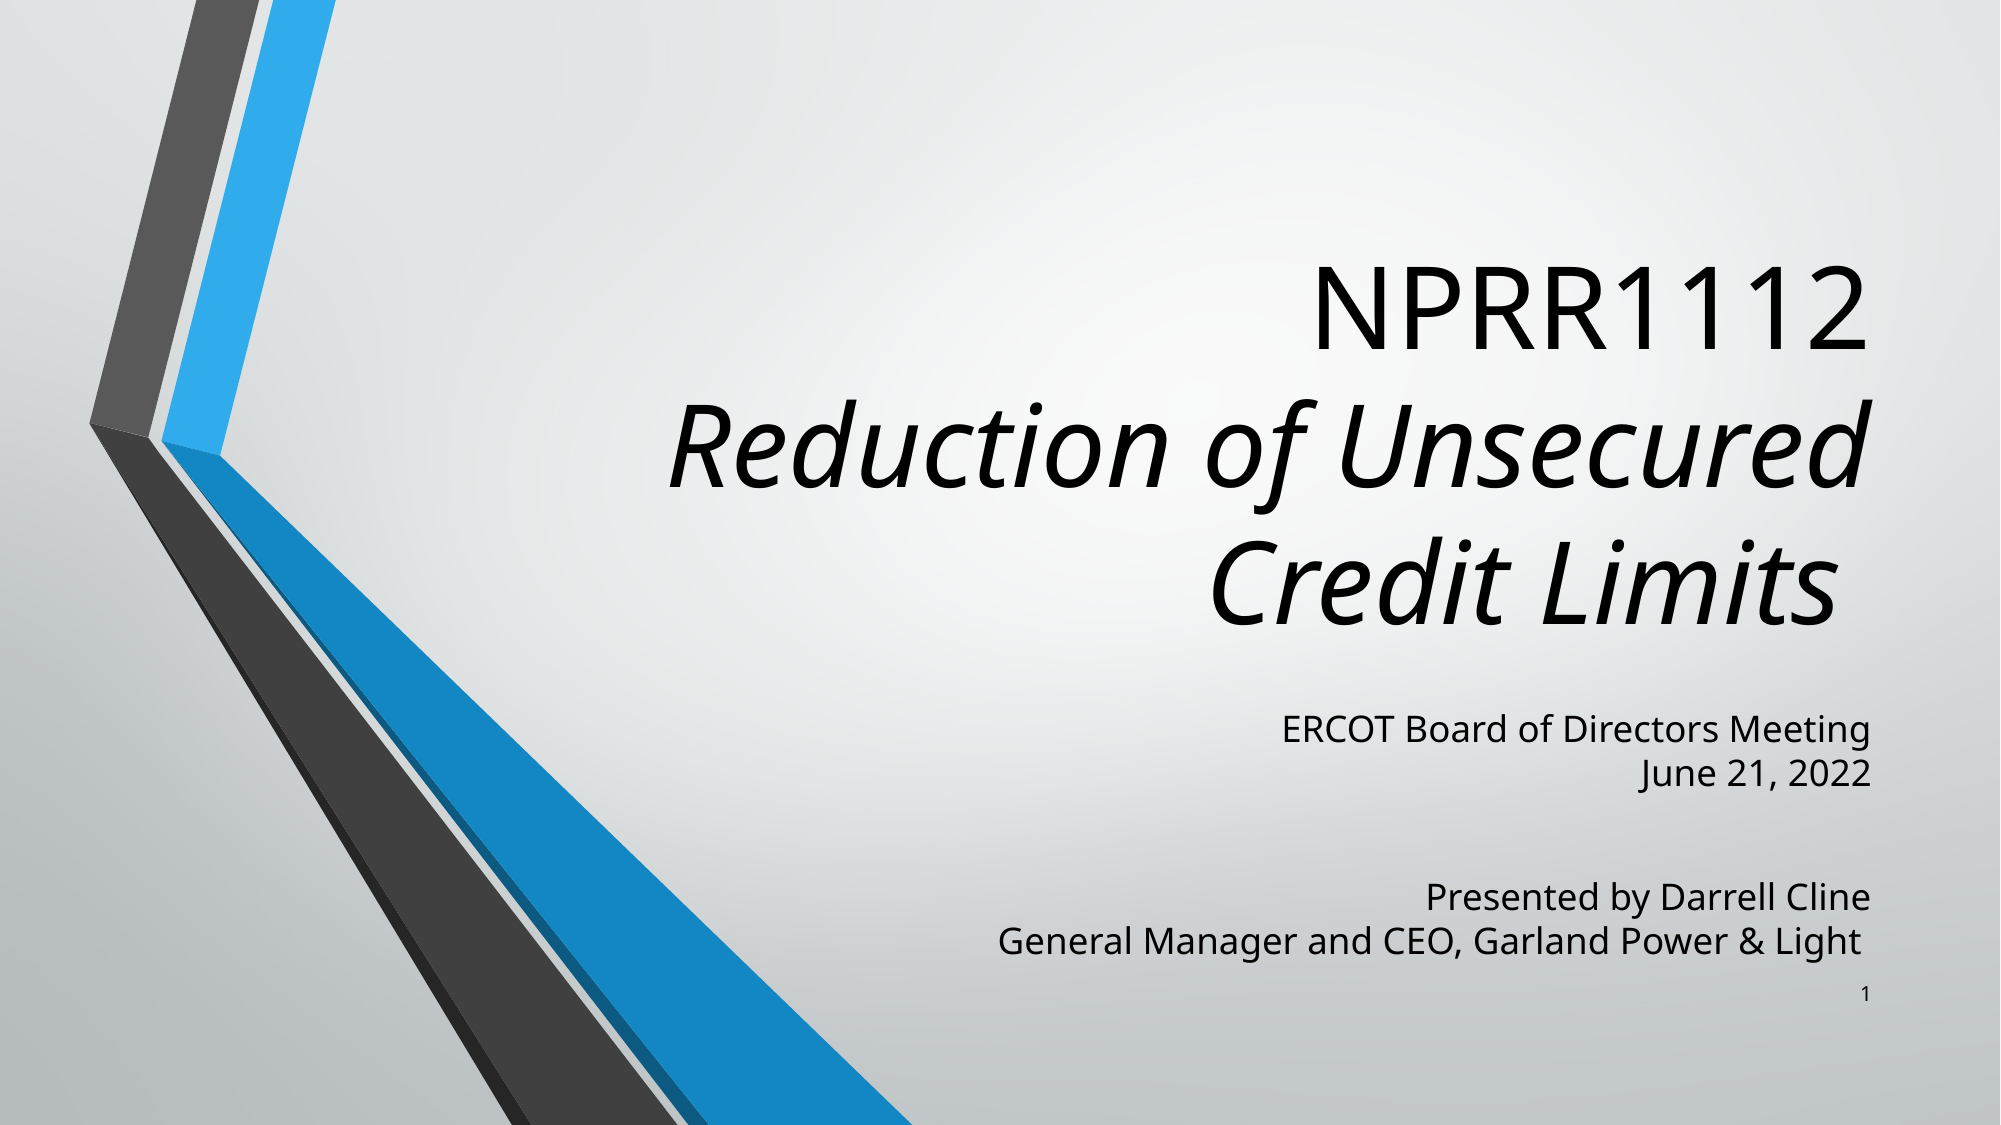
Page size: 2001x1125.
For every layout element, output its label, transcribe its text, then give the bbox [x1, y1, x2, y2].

slide_number 1 [1796, 965, 1887, 1025]
subtitle ERCOT Board of Directors Meeting June 21, 2022 Presented by Darrell Cline General Manager and CEO, Garland Power & Light [386, 698, 1887, 970]
title NPRR1112 Reduction of Unsecured Credit Limits [480, 226, 1887, 656]
